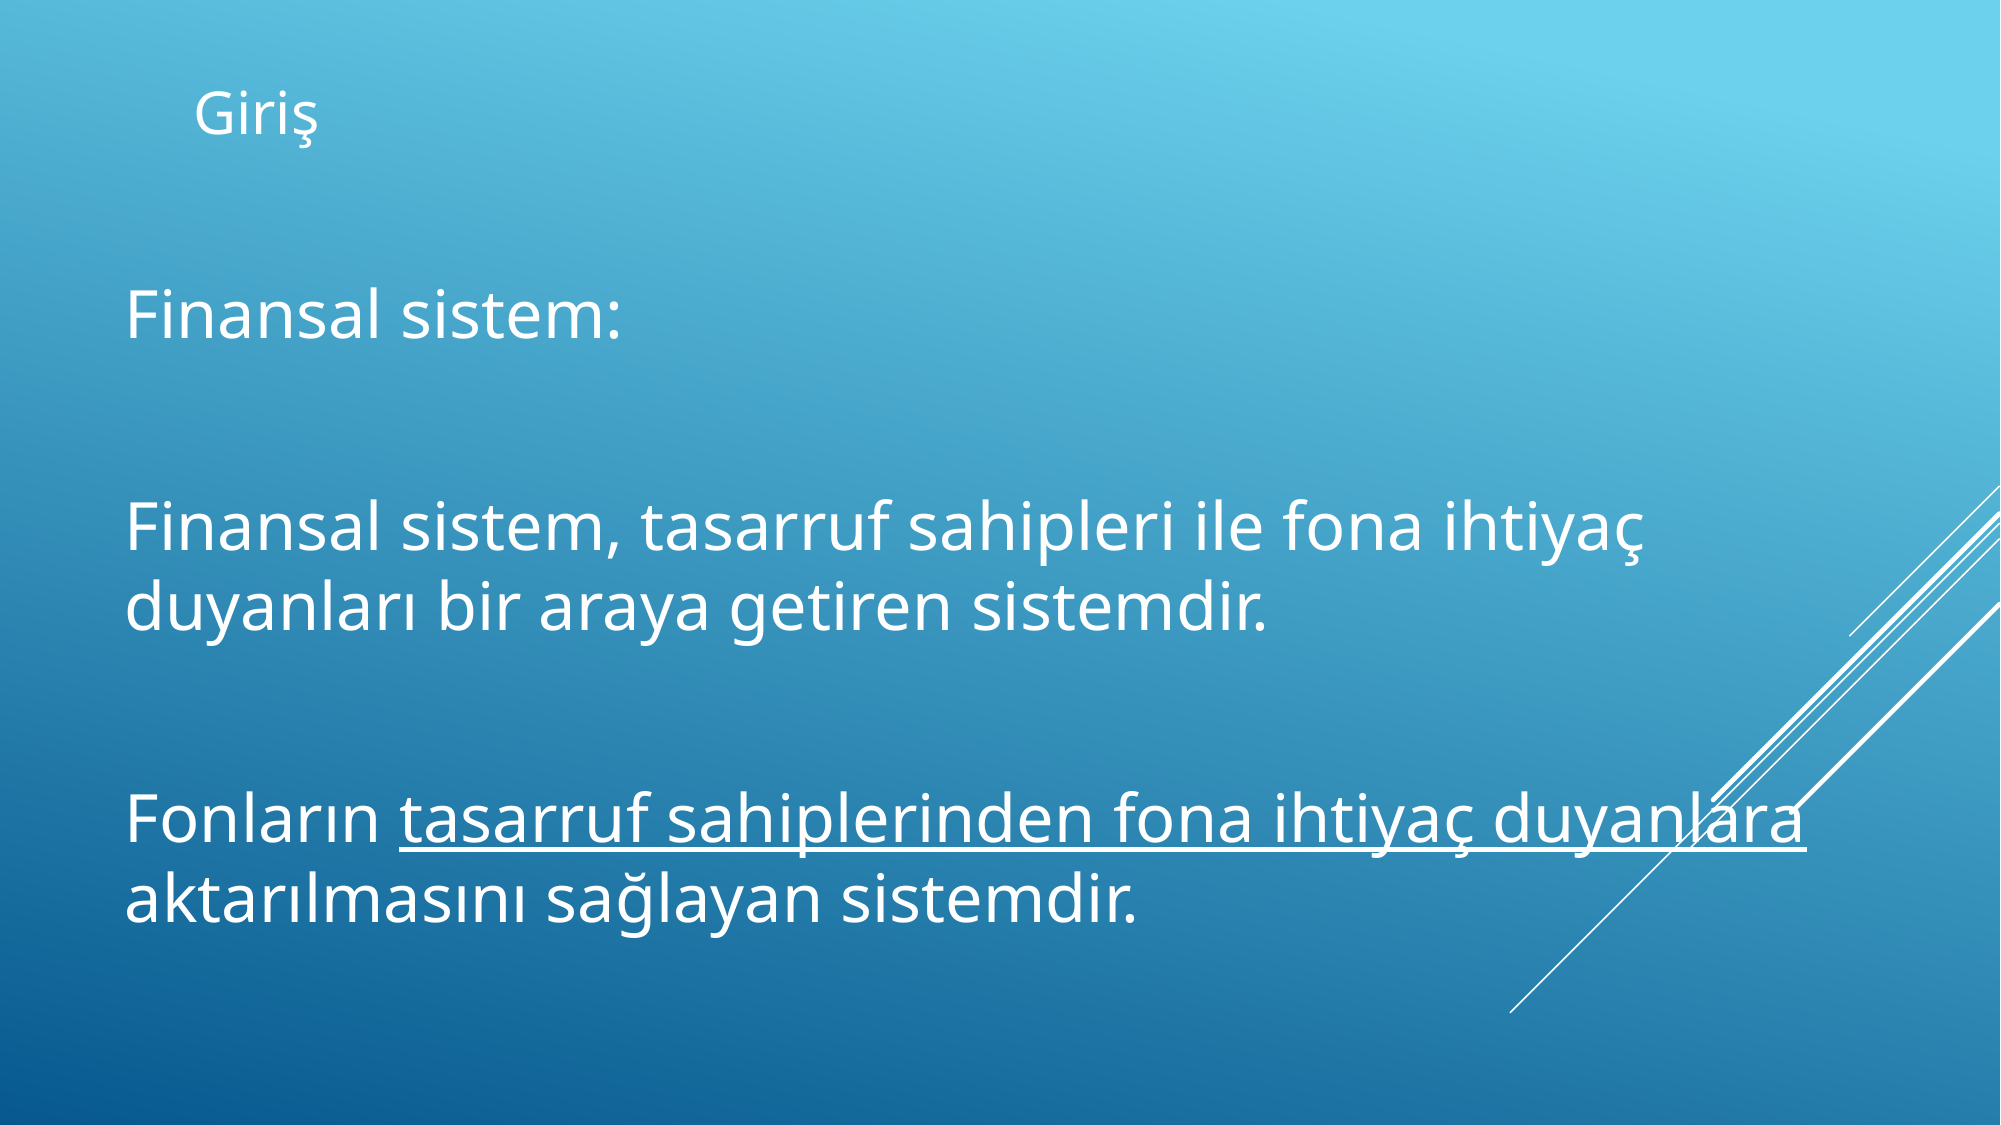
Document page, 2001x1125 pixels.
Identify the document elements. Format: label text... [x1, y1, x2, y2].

title Giriş [178, 67, 1579, 154]
list Finansal sistem: Finansal sistem, tasarruf sahipleri ile fona ihtiyaç duyanları bir araya getiren sistemdir. Fonların tasarruf sahiplerinden fona ihtiyaç duyanlara aktarılmasını sağlayan sistemdir. [109, 264, 1859, 1034]
